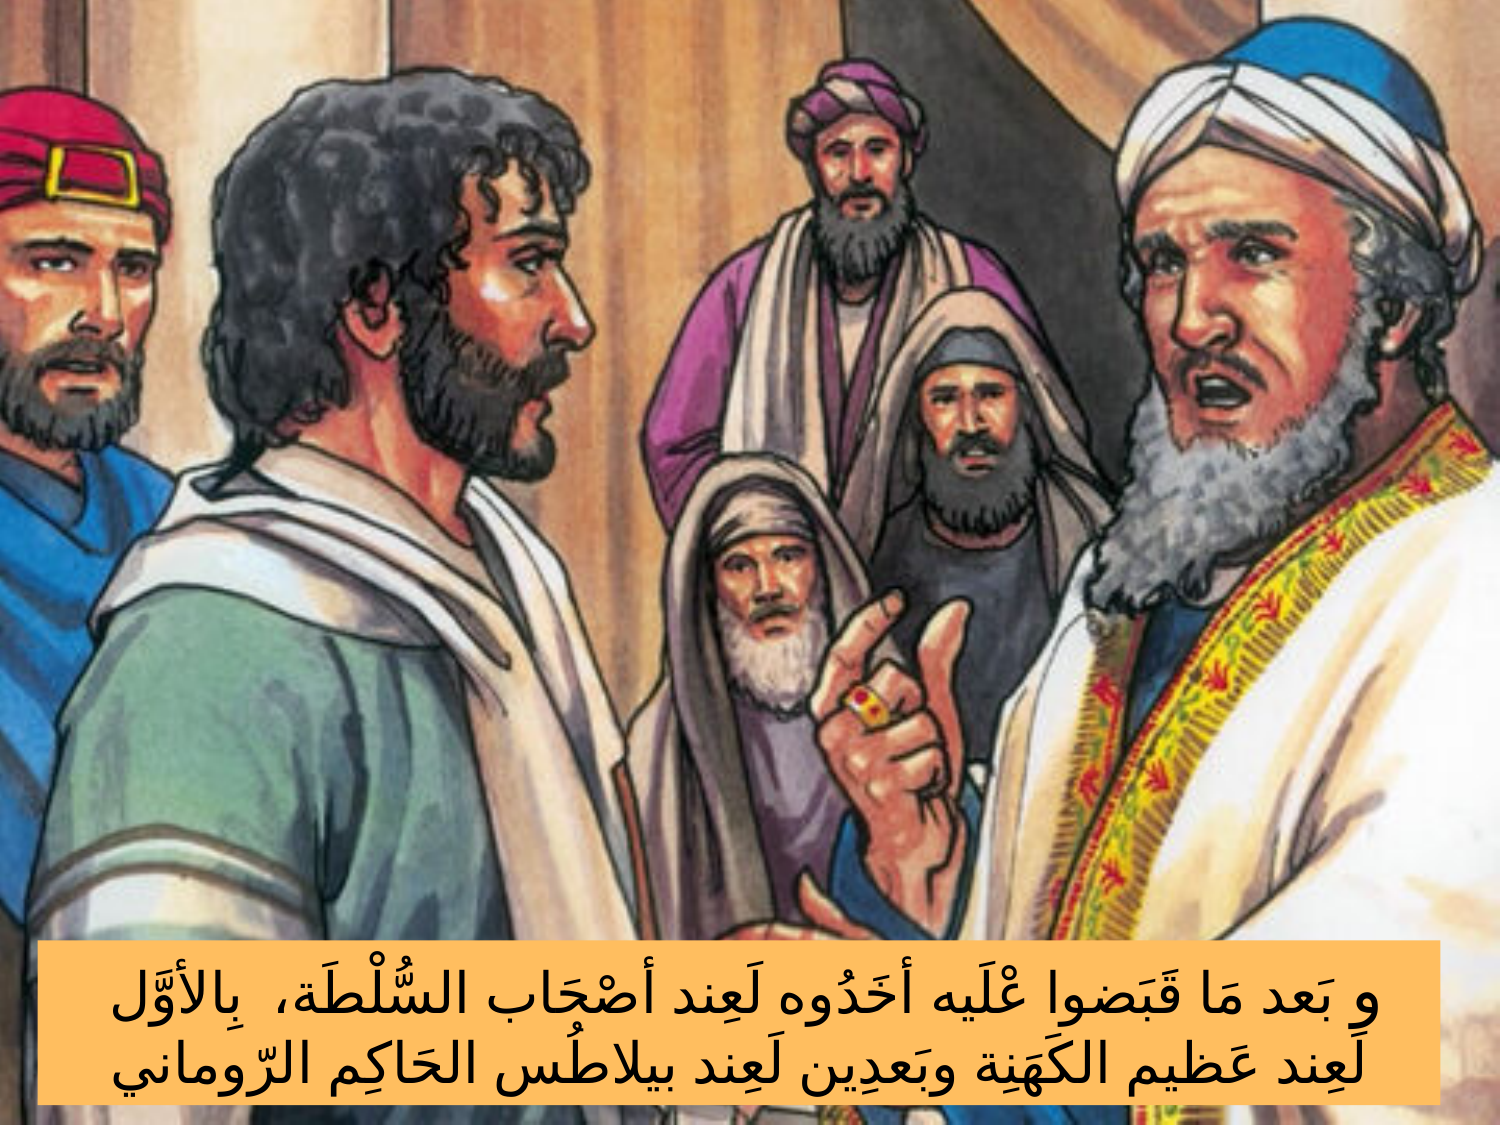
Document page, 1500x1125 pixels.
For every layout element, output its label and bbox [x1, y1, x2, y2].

list [0, 0, 1500, 1125]
